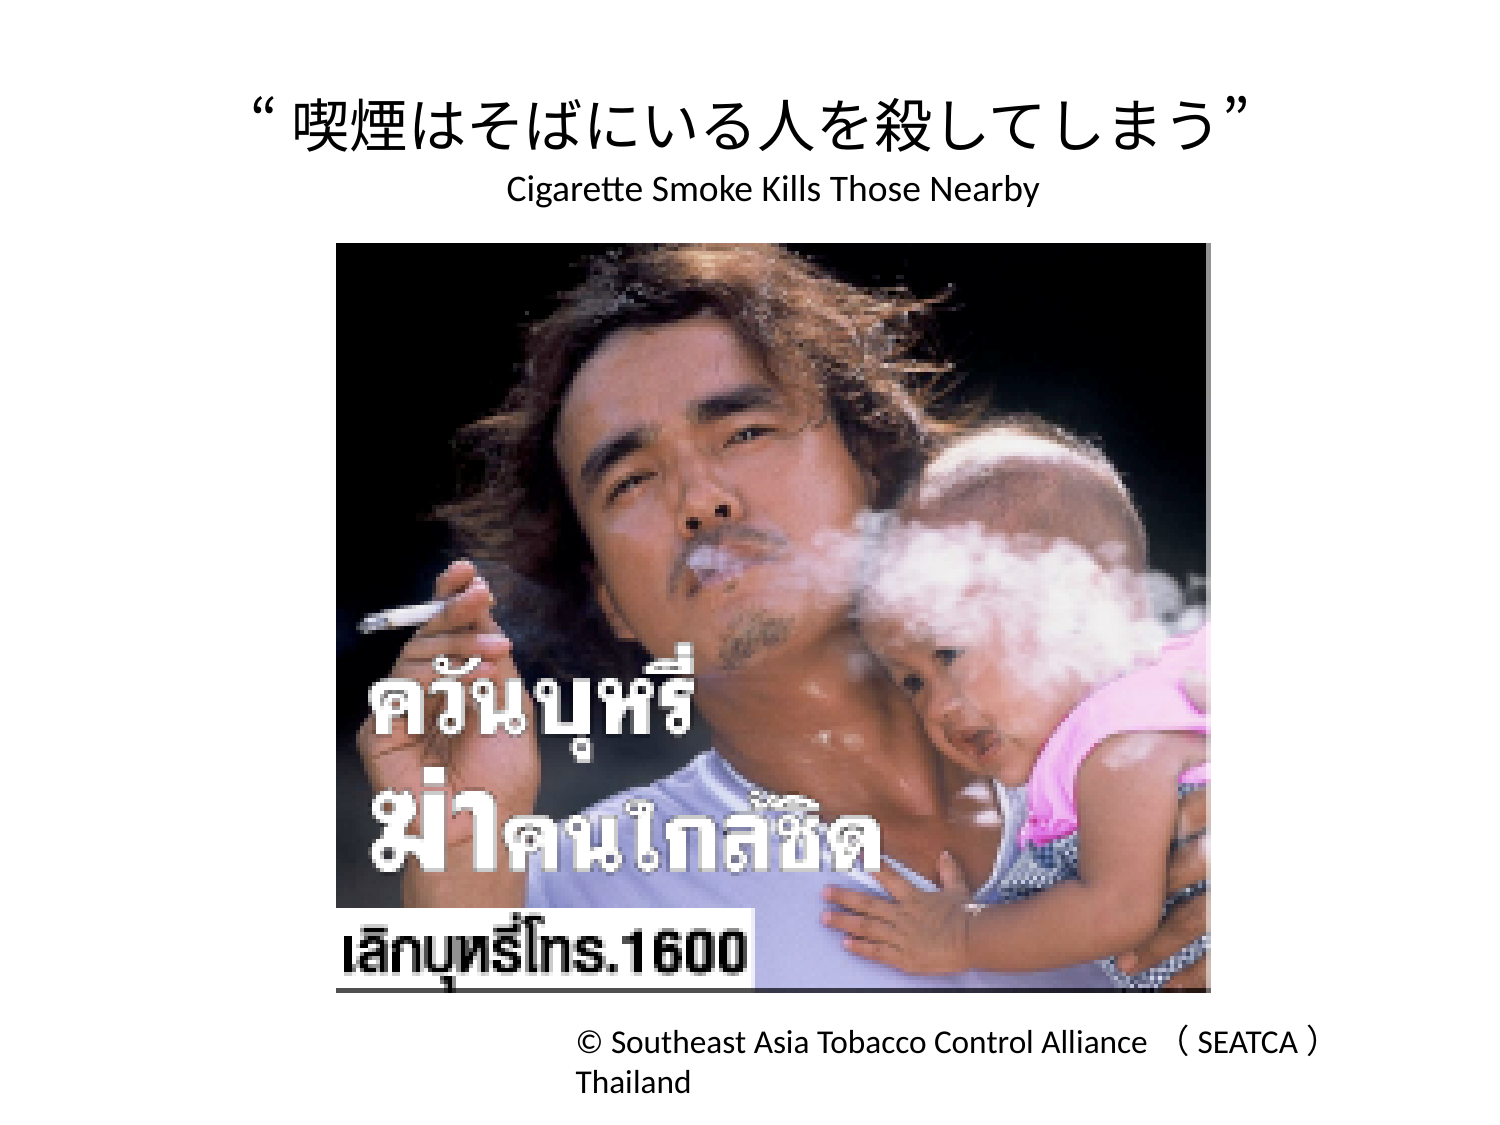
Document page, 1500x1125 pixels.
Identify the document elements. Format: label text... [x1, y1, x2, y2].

text_box © Southeast Asia Tobacco Control Alliance（SEATCA） Thailand [560, 1012, 1447, 1108]
title “喫煙はそばにいる人を殺してしまう” [75, 30, 1425, 219]
picture [336, 243, 1211, 993]
